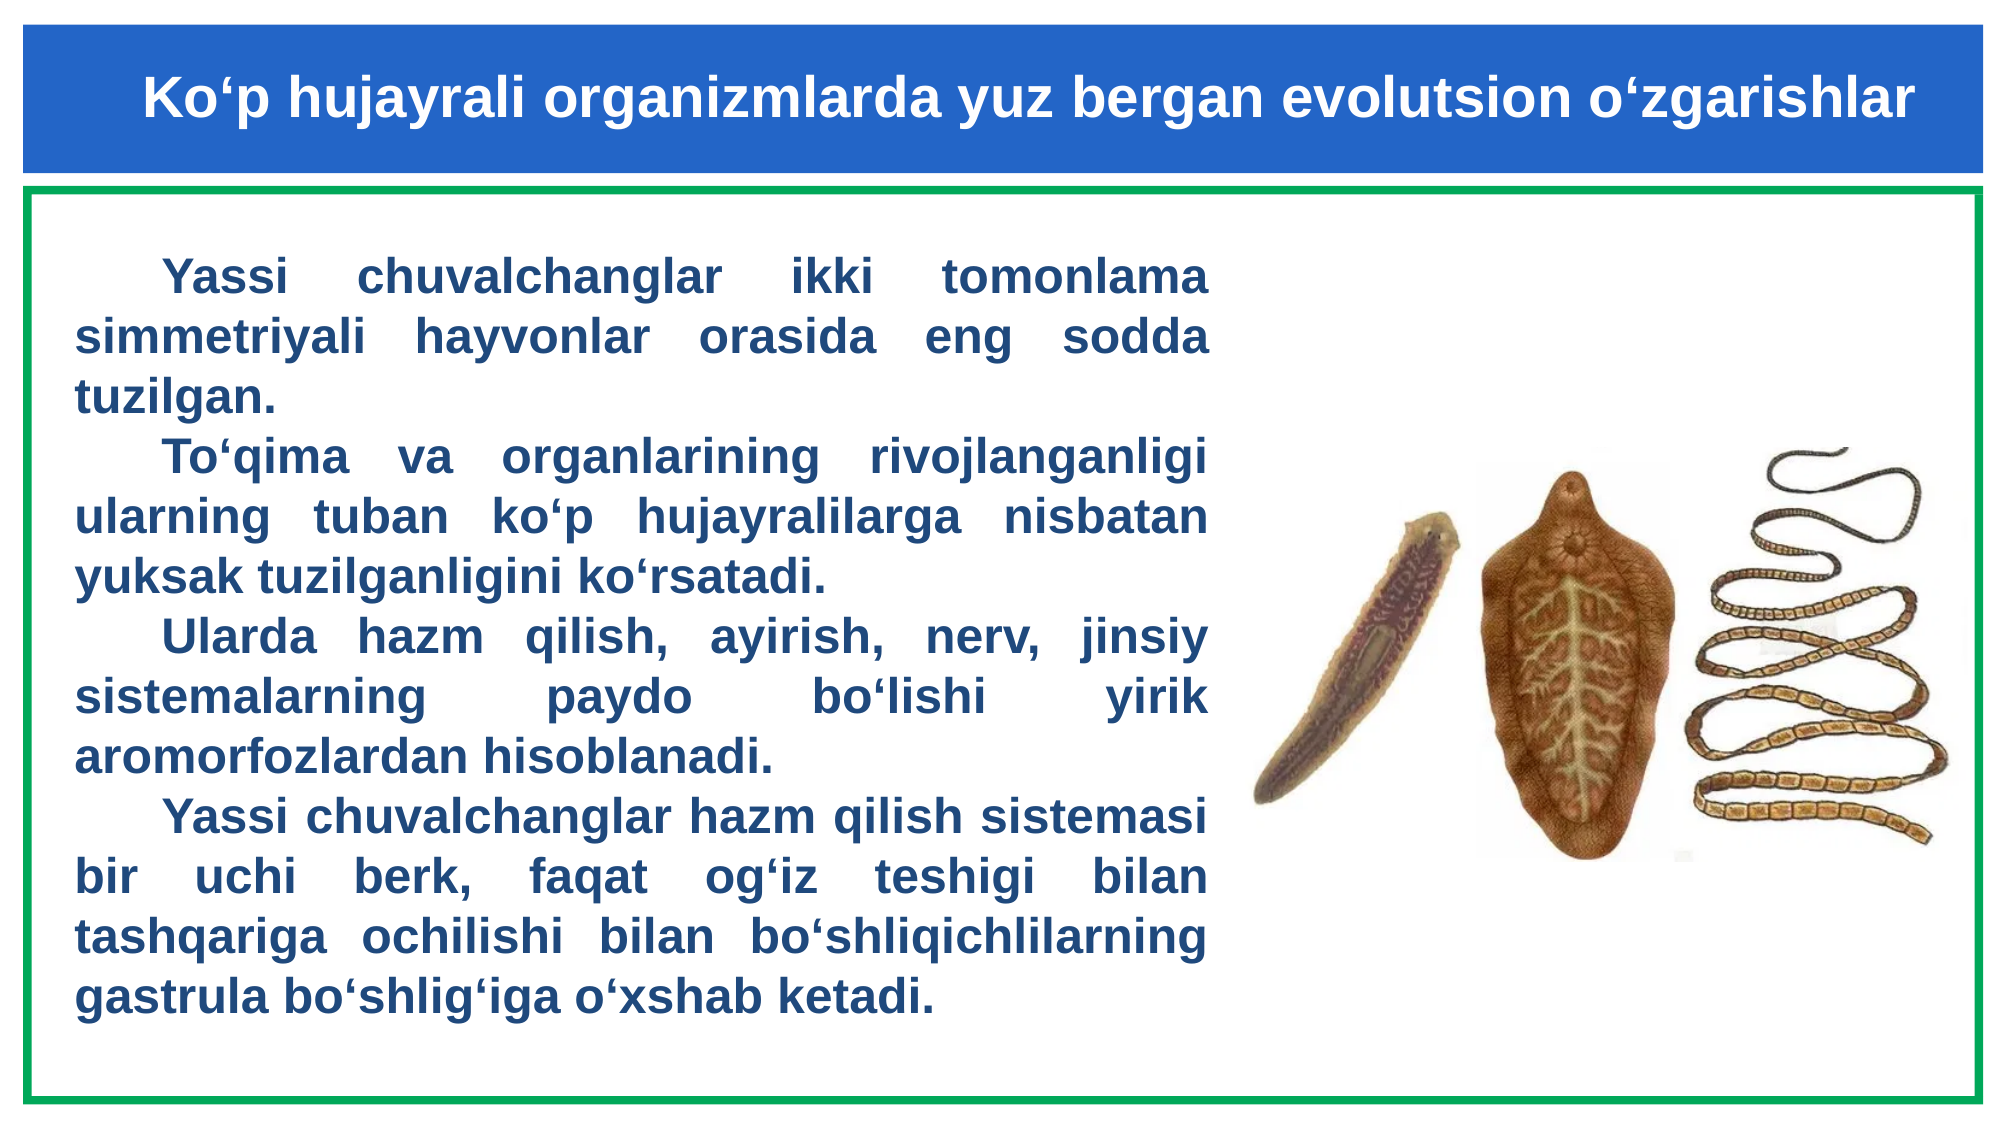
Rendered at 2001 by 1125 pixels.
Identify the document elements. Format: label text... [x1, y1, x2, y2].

picture [1244, 447, 1968, 862]
title Ko‘p hujayrali organizmlarda yuz bergan evolutsion o‘zgarishlar [129, 0, 1930, 188]
text_box Yassi chuvalchanglar ikki tomonlama simmetriyali hayvonlar orasida eng sodda tuzilgan. To‘qima va organlarining rivojlanganligi ularning tuban ko‘p hujayralilarga nisbatan yuksak tuzilganligini ko‘rsatadi. Ularda hazm qilish, ayirish, nerv, jinsiy sistemalarning paydo bo‘lishi yirik aromorfozlardan hisoblanadi. Yassi chuvalchanglar hazm qilish sistemasi bir uchi berk, faqat og‘iz teshigi bilan tashqariga ochilishi bilan bo‘shliqichlilarning gastrula bo‘shlig‘iga o‘xshab ketadi. [59, 236, 1224, 1032]
